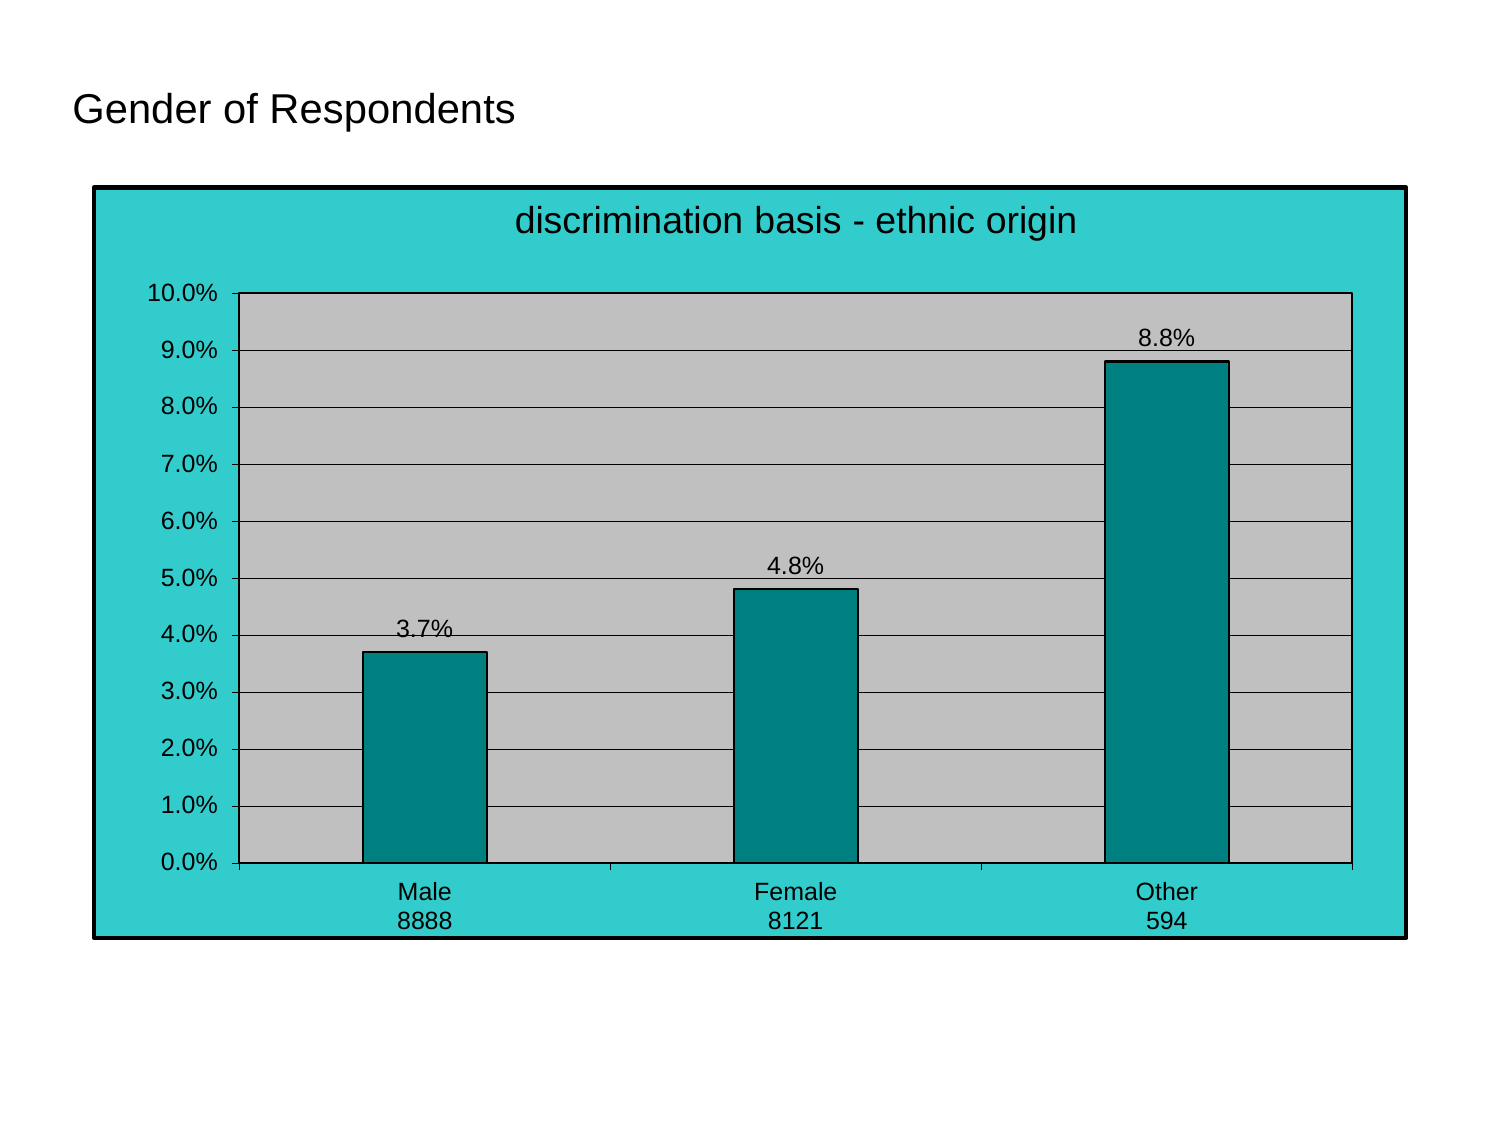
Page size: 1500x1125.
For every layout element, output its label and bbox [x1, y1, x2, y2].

picture [91, 185, 1409, 940]
